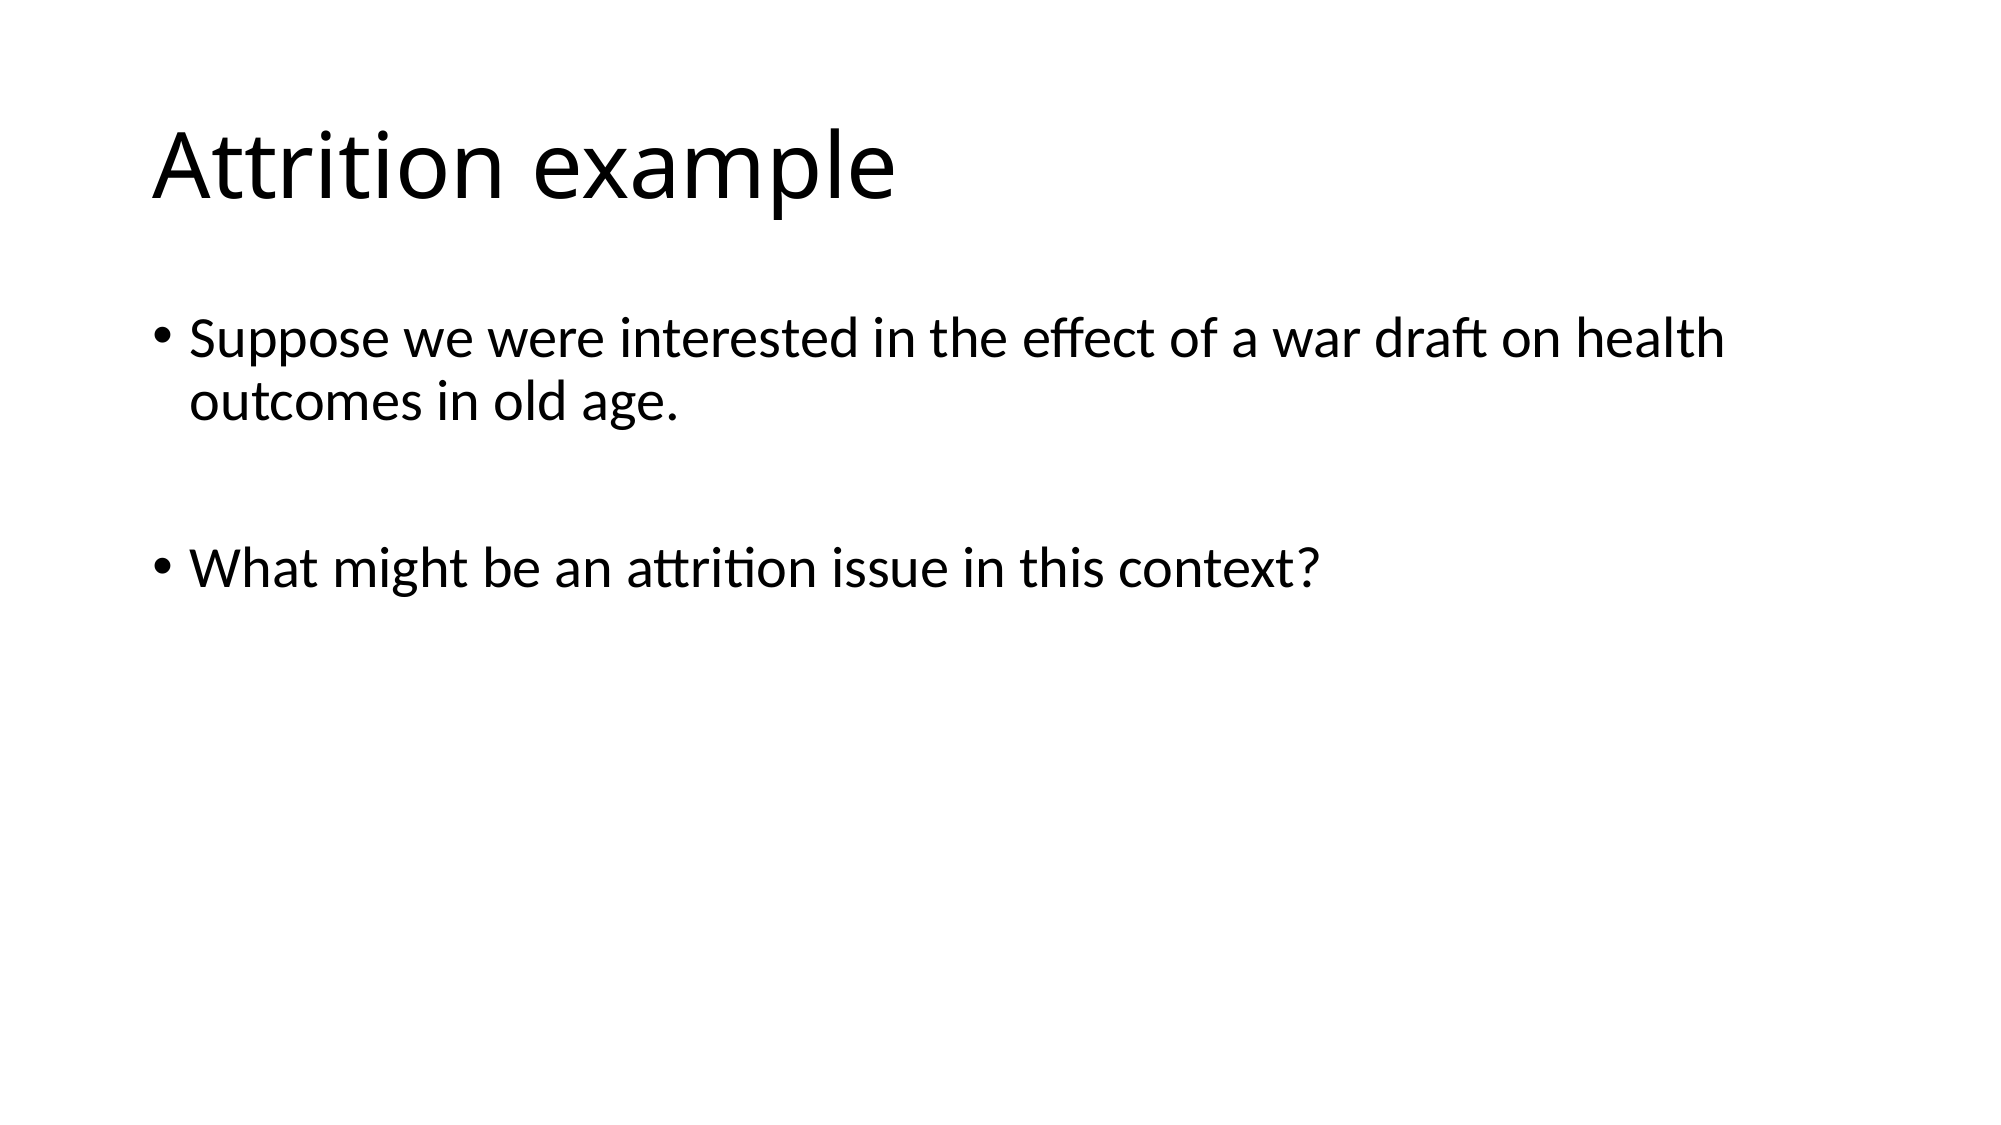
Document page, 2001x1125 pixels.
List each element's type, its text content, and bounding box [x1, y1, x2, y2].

list Suppose we were interested in the effect of a war draft on health outcomes in old age. What might be an attrition issue in this context? [137, 299, 1863, 1014]
title Attrition example [137, 59, 1863, 278]
